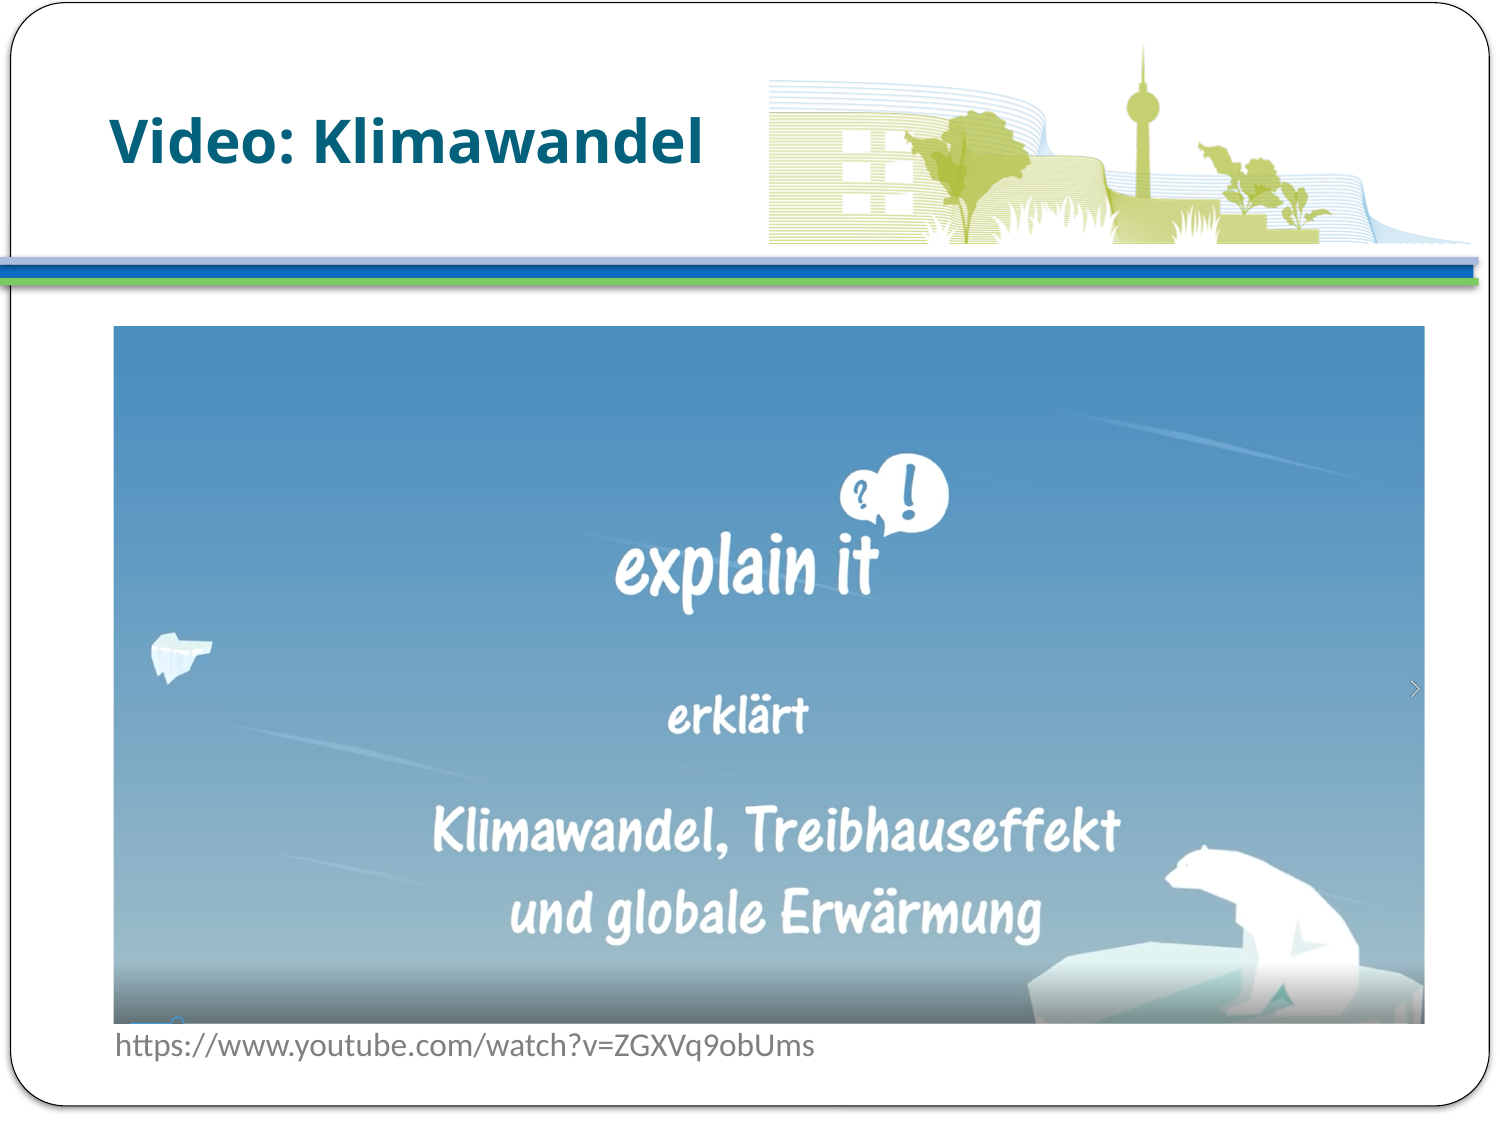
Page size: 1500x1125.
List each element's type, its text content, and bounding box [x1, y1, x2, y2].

picture [113, 326, 1425, 1024]
text_box [89, 327, 1449, 1078]
text_box https://www.youtube.com/watch?v=ZGXVq9obUms [100, 1015, 1093, 1071]
picture [769, 42, 1471, 244]
title Video: Klimawandel [53, 30, 762, 255]
